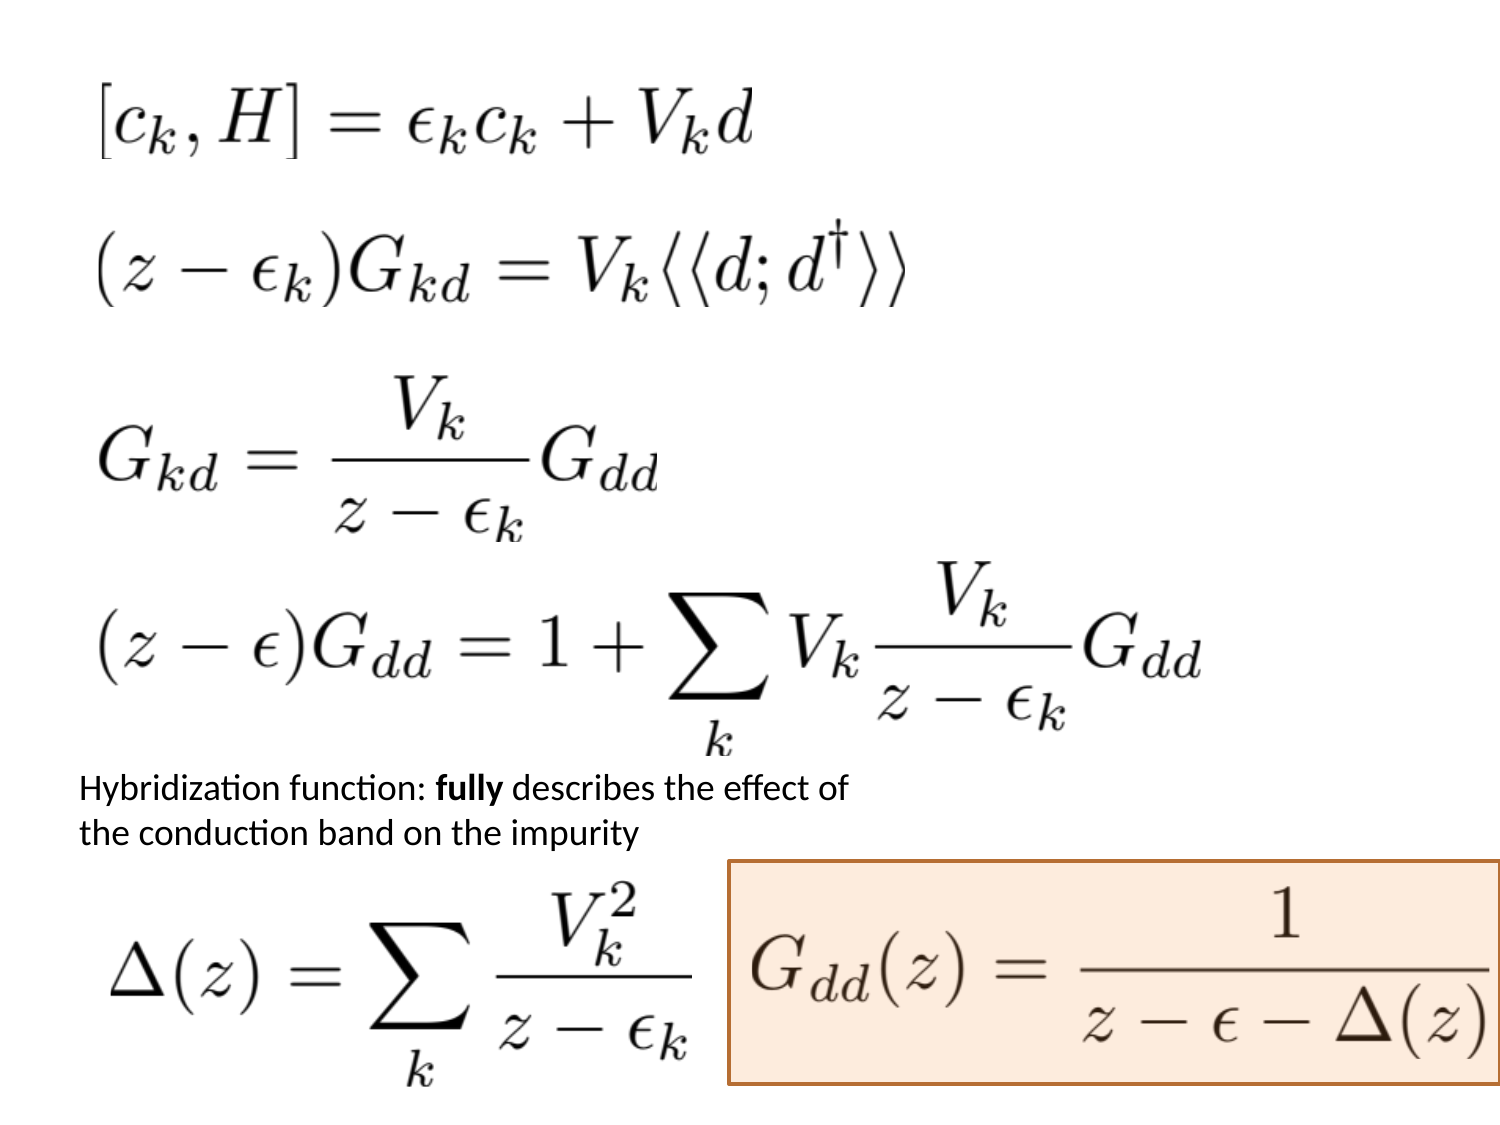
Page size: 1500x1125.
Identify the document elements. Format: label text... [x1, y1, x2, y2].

picture [110, 880, 693, 1087]
text_box [727, 859, 1500, 1086]
picture [98, 374, 658, 542]
picture [101, 81, 753, 159]
picture [751, 885, 1490, 1059]
picture [98, 218, 906, 307]
text_box Hybridization function: fully describes the effect of the conduction band on the impurity [64, 755, 865, 860]
picture [98, 561, 1201, 756]
